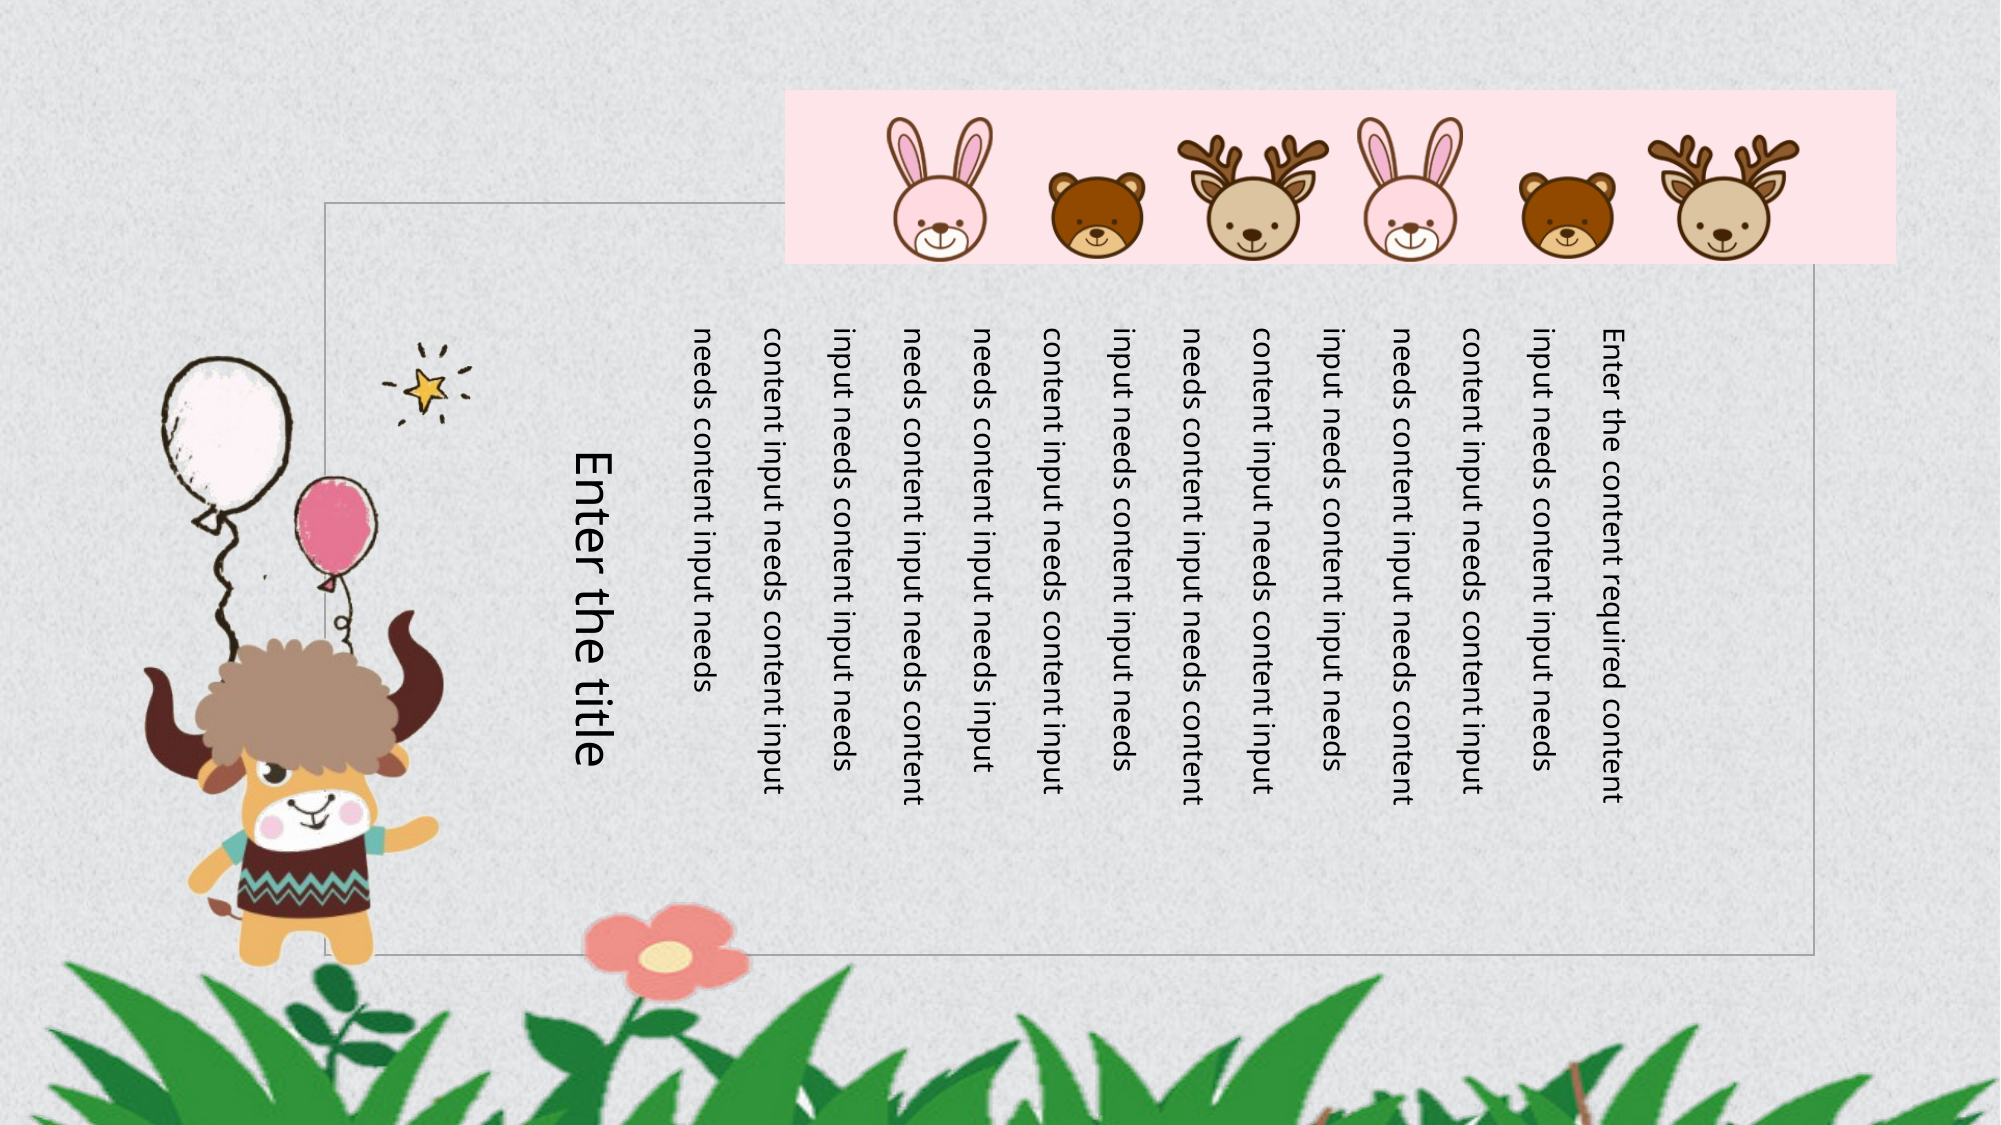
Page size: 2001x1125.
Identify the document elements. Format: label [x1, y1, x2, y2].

picture [785, 90, 1896, 264]
text_box [324, 202, 1815, 809]
text_box [542, 312, 1676, 809]
picture [0, 0, 2001, 1125]
